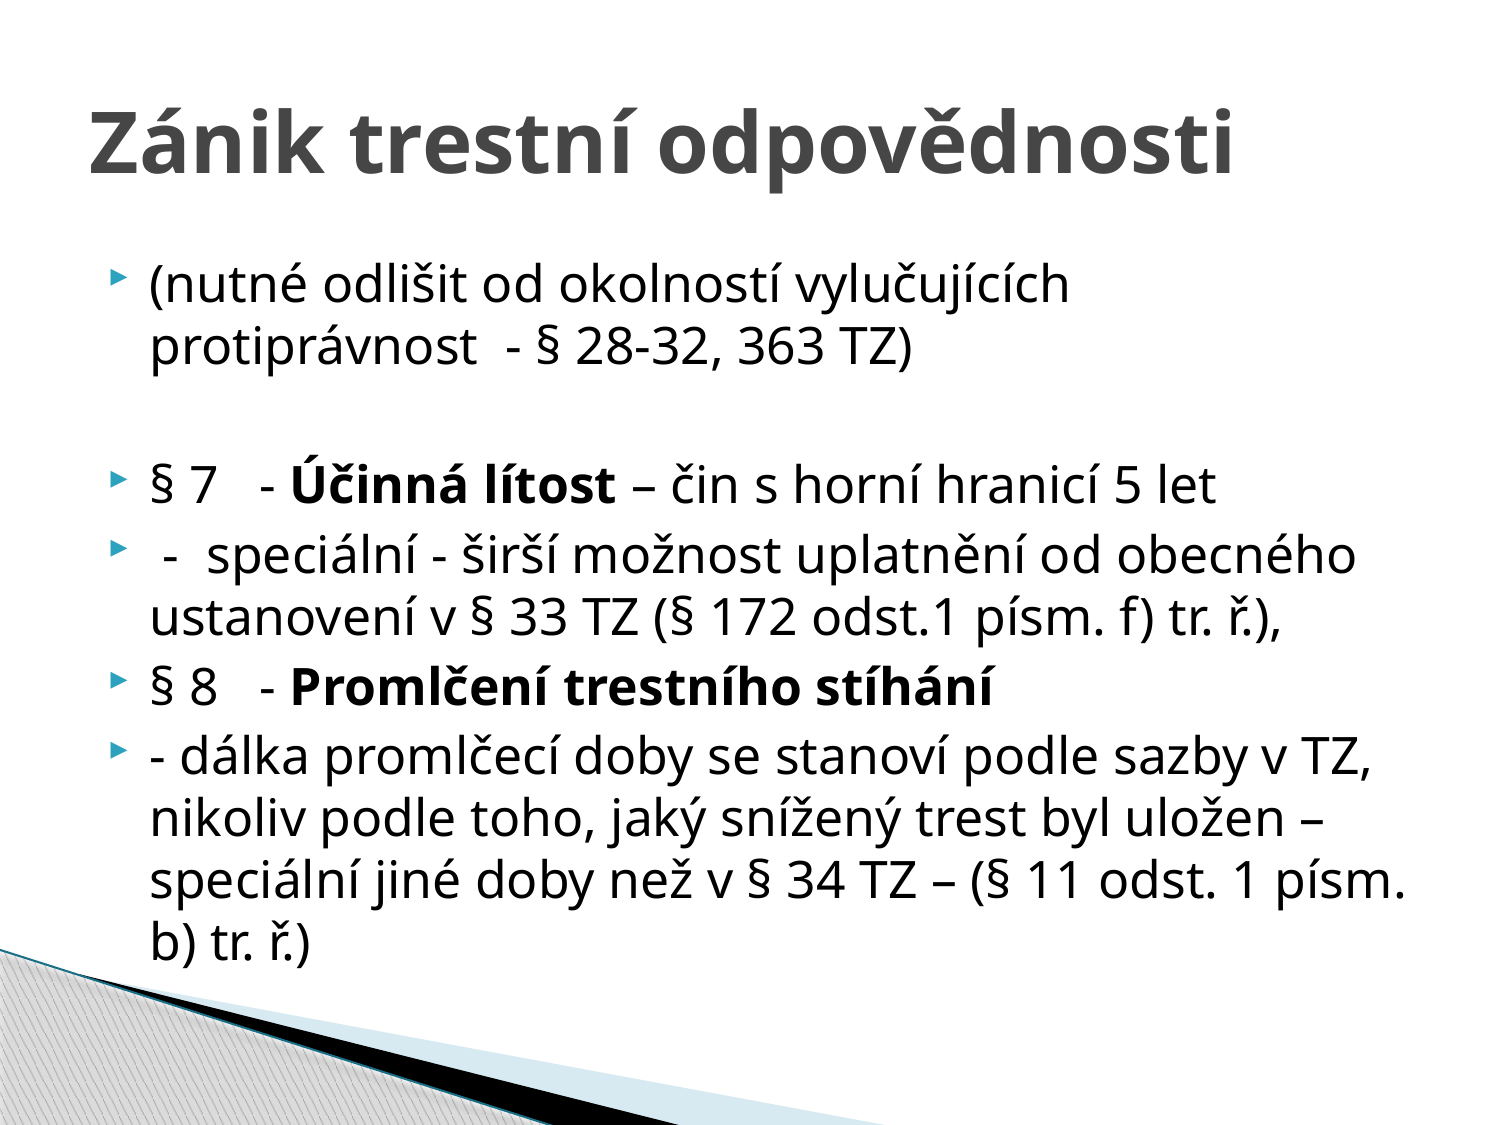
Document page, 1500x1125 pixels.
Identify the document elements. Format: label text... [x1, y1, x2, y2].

list (nutné odlišit od okolností vylučujících protiprávnost - § 28-32, 363 TZ) § 7 - Účinná lítost – čin s horní hranicí 5 let - speciální - širší možnost uplatnění od obecného ustanovení v § 33 TZ (§ 172 odst.1 písm. f) tr. ř.), § 8 - Promlčení trestního stíhání - dálka promlčecí doby se stanoví podle sazby v TZ, nikoliv podle toho, jaký snížený trest byl uložen – speciální jiné doby než v § 34 TZ – (§ 11 odst. 1 písm. b) tr. ř.) [75, 243, 1425, 986]
title Zánik trestní odpovědnosti [75, 45, 1425, 233]
